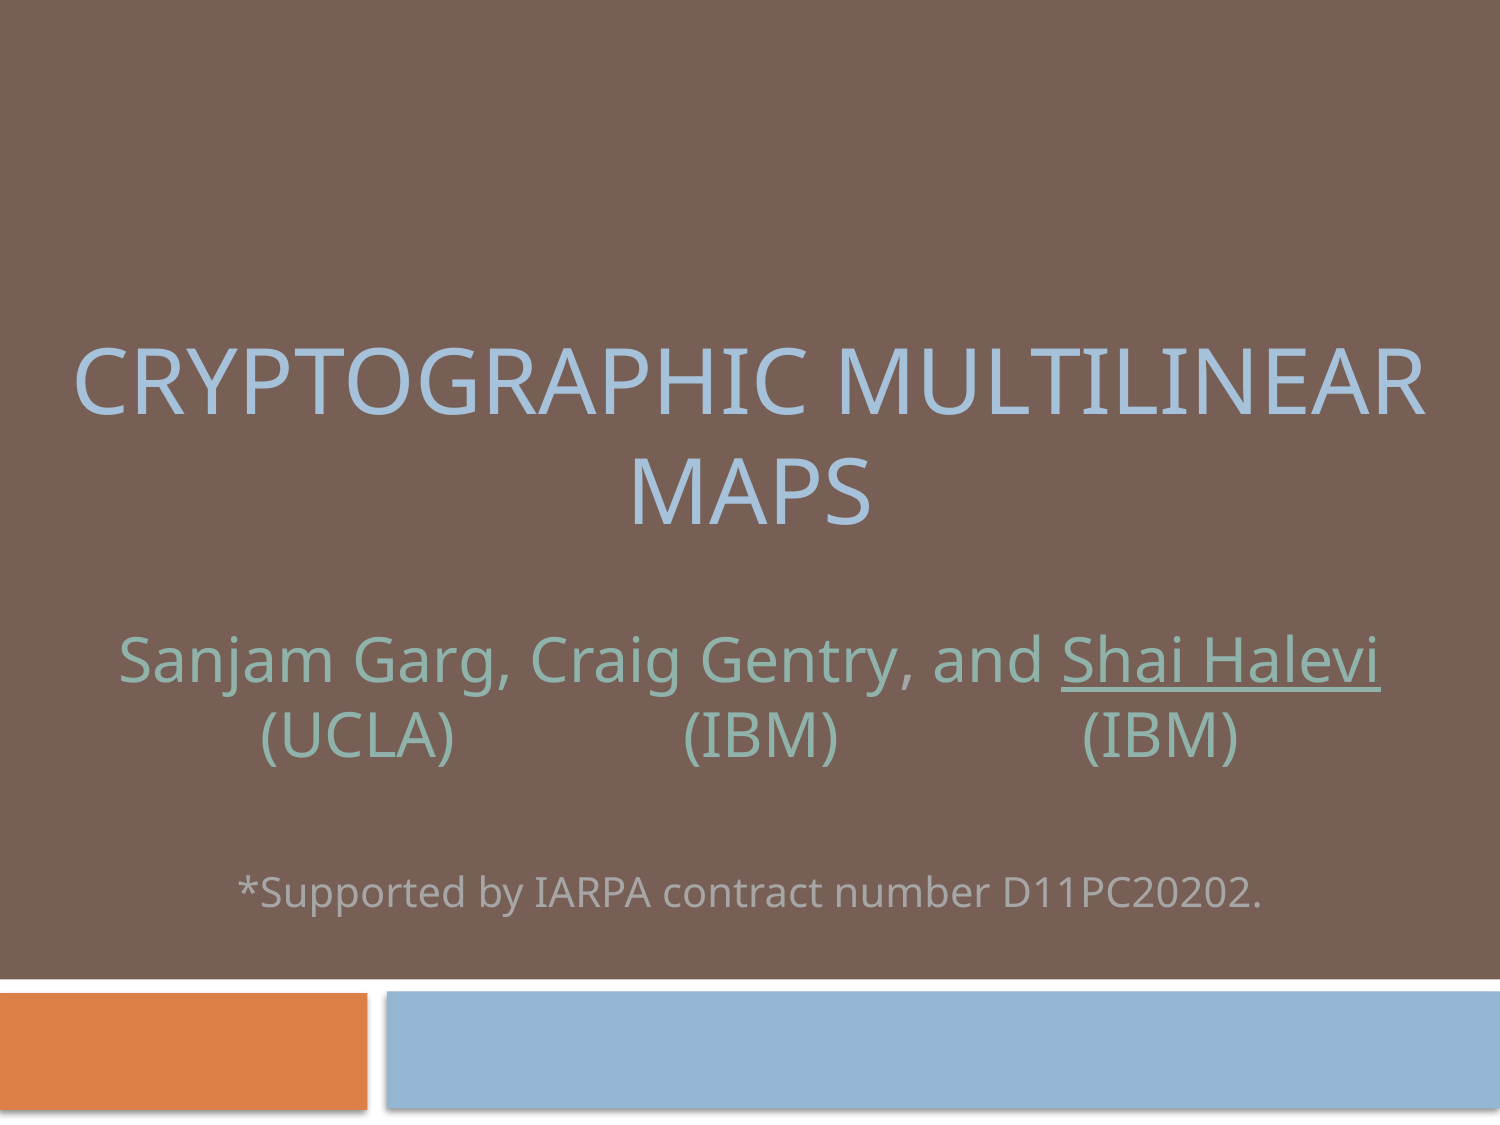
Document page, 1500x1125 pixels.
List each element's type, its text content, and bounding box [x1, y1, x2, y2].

text_box *Supported by IARPA contract number D11PC20202. [0, 858, 1500, 924]
text_box Sanjam Garg, Craig Gentry, and Shai Halevi (UCLA) (IBM) (IBM) [0, 612, 1500, 778]
title Cryptographic Multilinear Maps [50, 249, 1450, 550]
